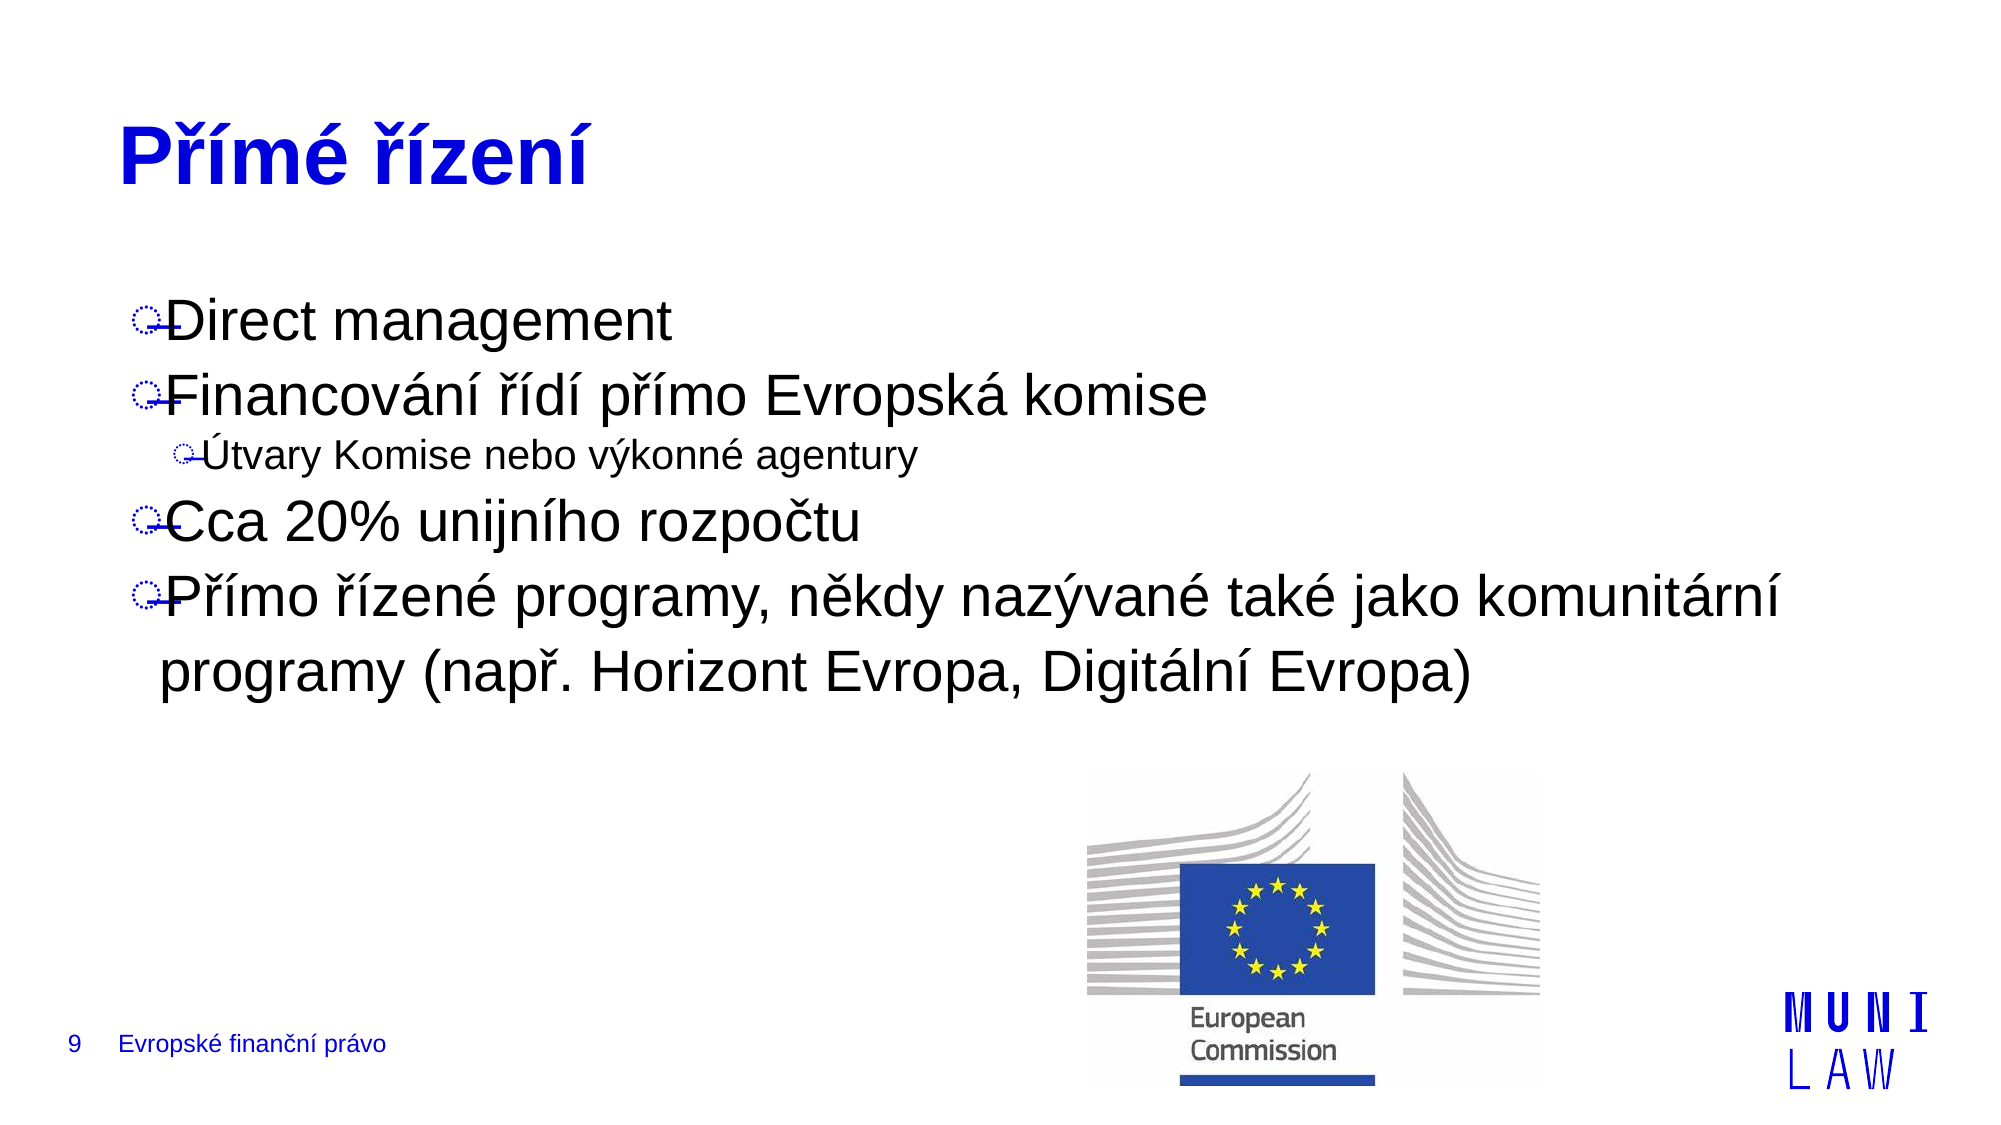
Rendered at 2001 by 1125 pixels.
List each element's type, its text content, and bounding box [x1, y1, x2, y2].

footer Evropské finanční právo [118, 1021, 1082, 1063]
title Přímé řízení [118, 118, 1883, 193]
list Direct management Financování řídí přímo Evropská komise Útvary Komise nebo výkonné agentury Cca 20% unijního rozpočtu Přímo řízené programy, někdy nazývané také jako komunitární programy (např. Horizont Evropa, Digitální Evropa) [118, 277, 1883, 957]
slide_number 9 [67, 1021, 110, 1063]
picture [1087, 772, 1540, 1086]
